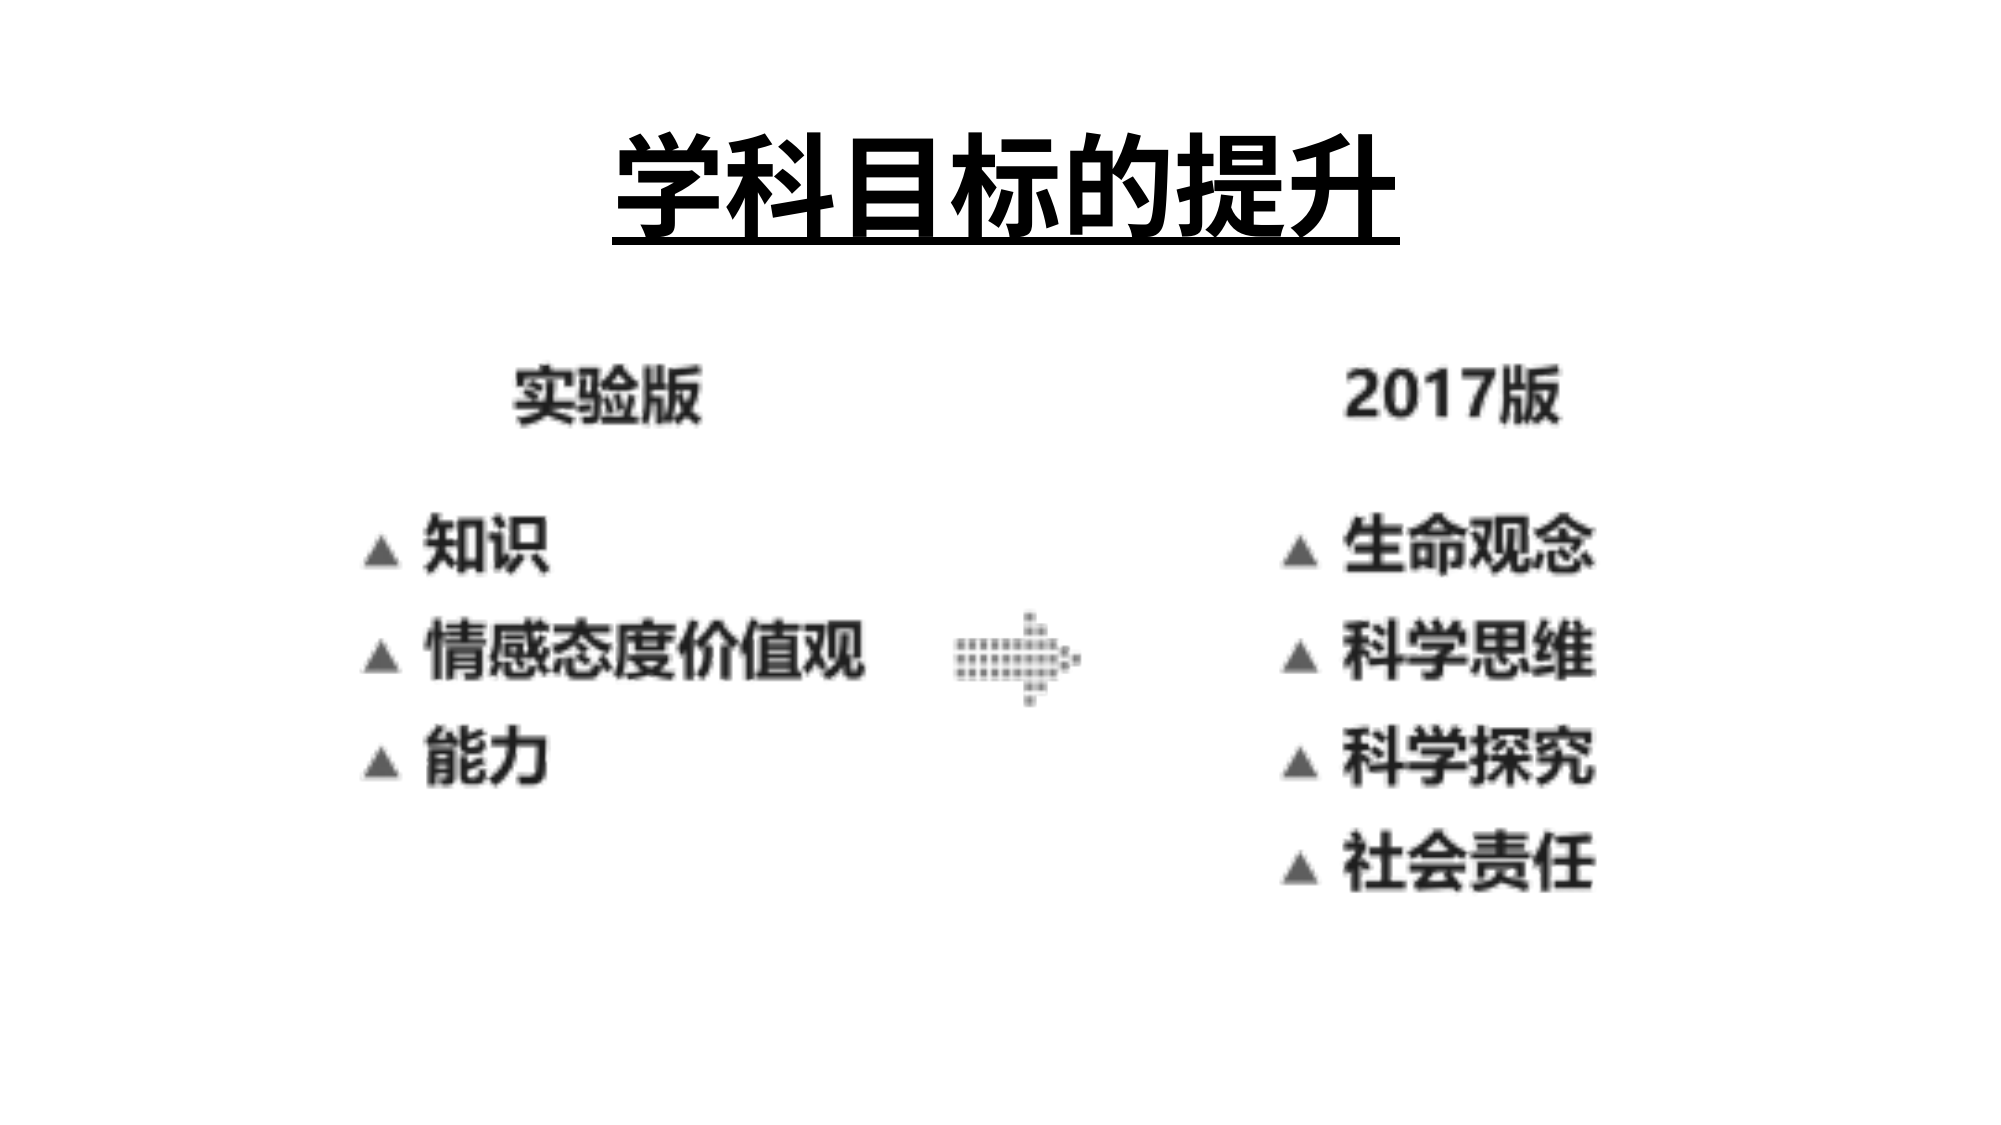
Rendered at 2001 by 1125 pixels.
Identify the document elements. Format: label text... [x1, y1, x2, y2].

picture [336, 288, 1634, 971]
text_box 学科目标的提升 [597, 108, 1605, 259]
